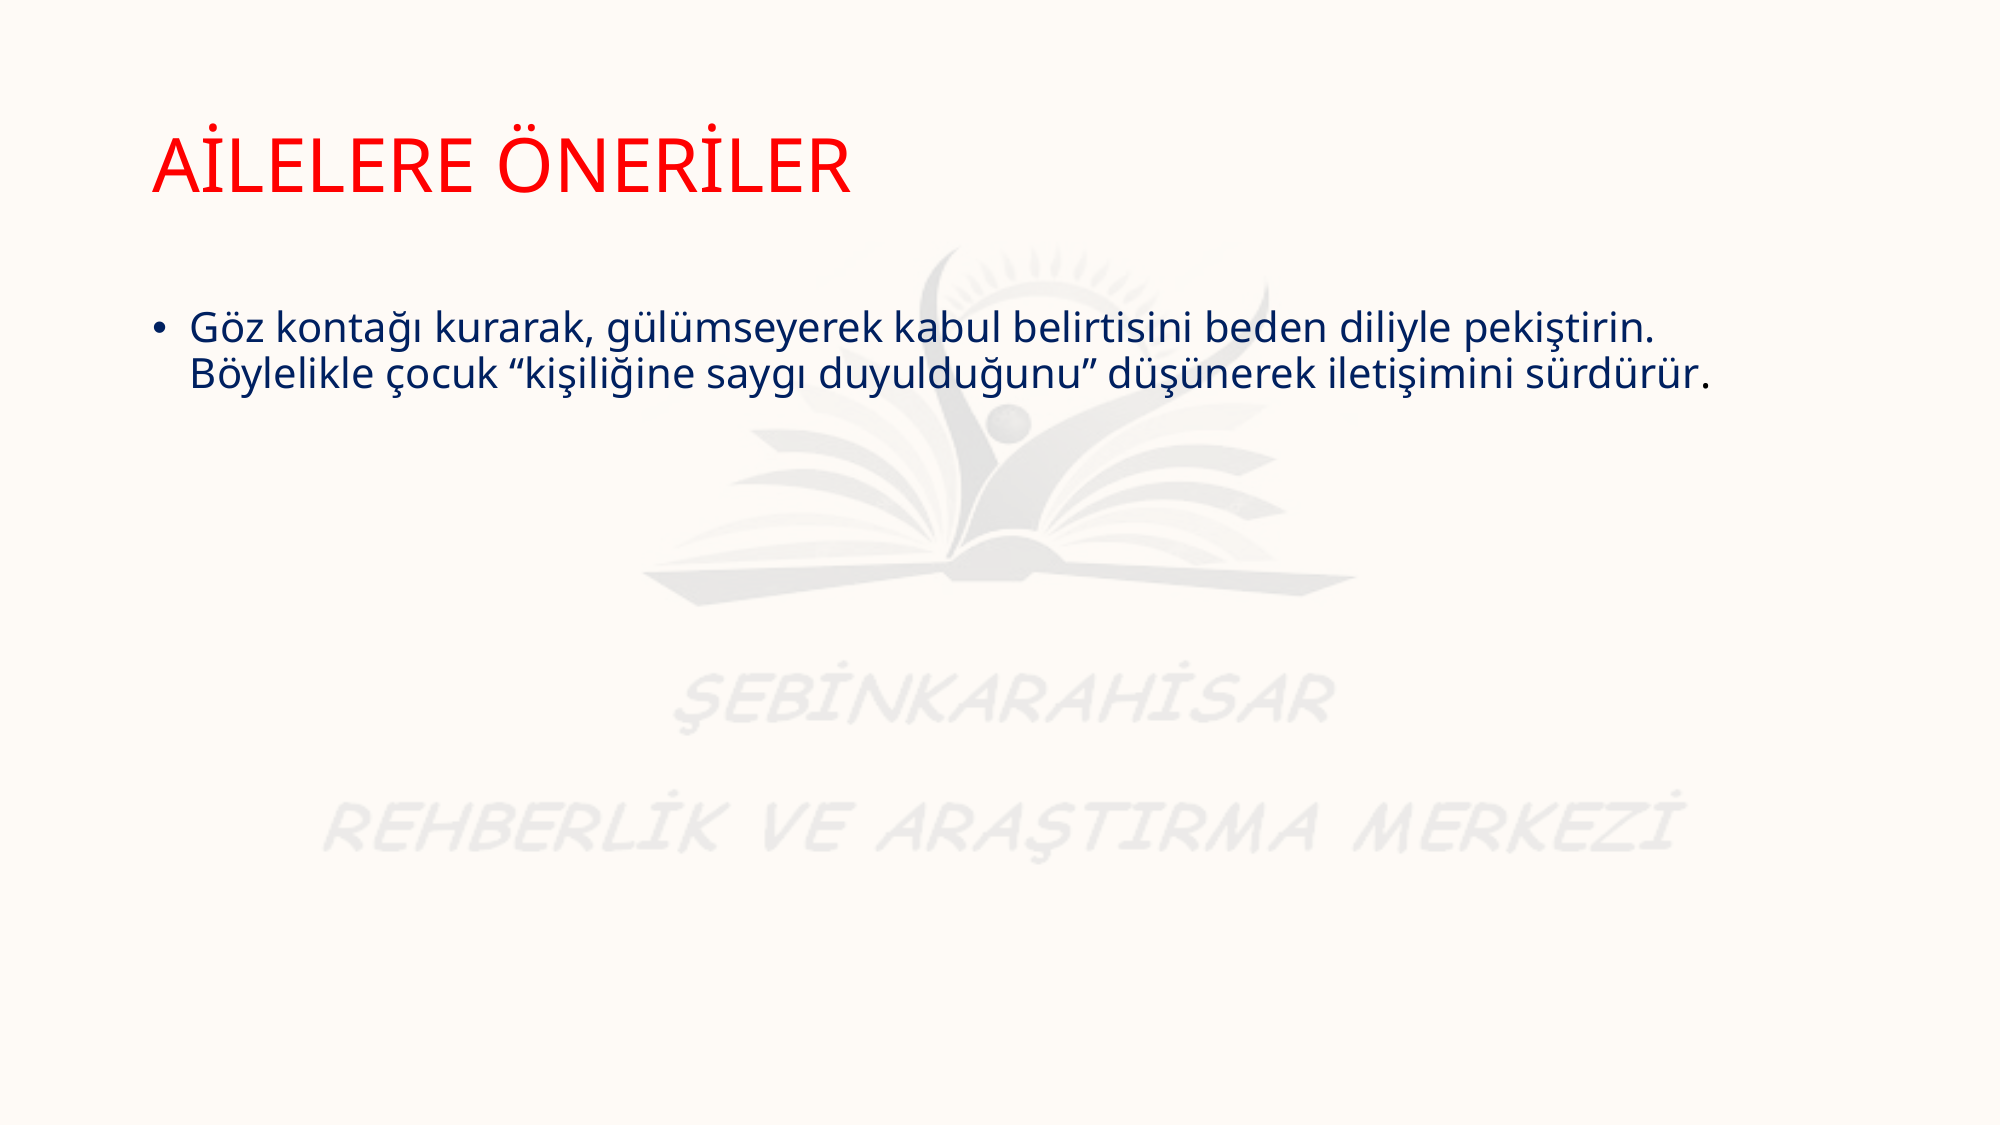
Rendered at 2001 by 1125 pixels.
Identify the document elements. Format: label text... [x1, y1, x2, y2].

title AİLELERE ÖNERİLER [137, 59, 1863, 278]
list Göz kontağı kurarak, gülümseyerek kabul belirtisini beden diliyle pekiştirin. Böylelikle çocuk “kişiliğine saygı duyulduğunu” düşünerek iletişimini sürdürür. [137, 299, 1863, 1014]
